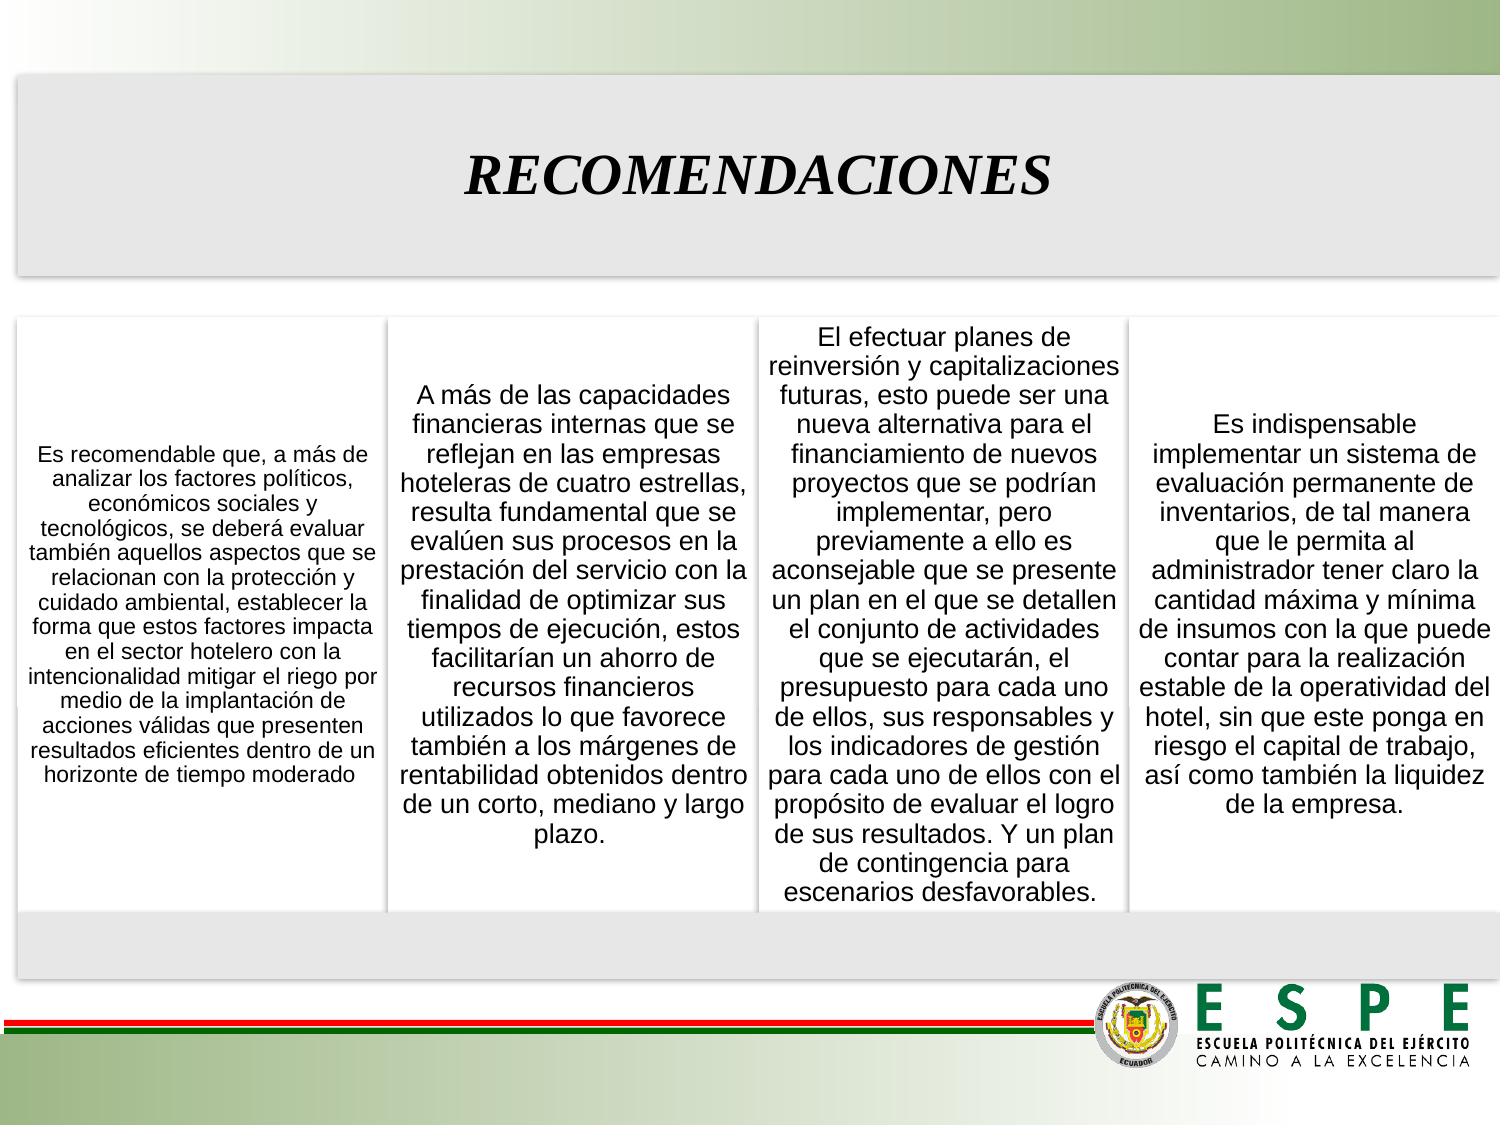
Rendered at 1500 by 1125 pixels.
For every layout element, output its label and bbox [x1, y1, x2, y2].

text_box [17, 54, 1500, 1000]
picture [1057, 1000, 1500, 1093]
